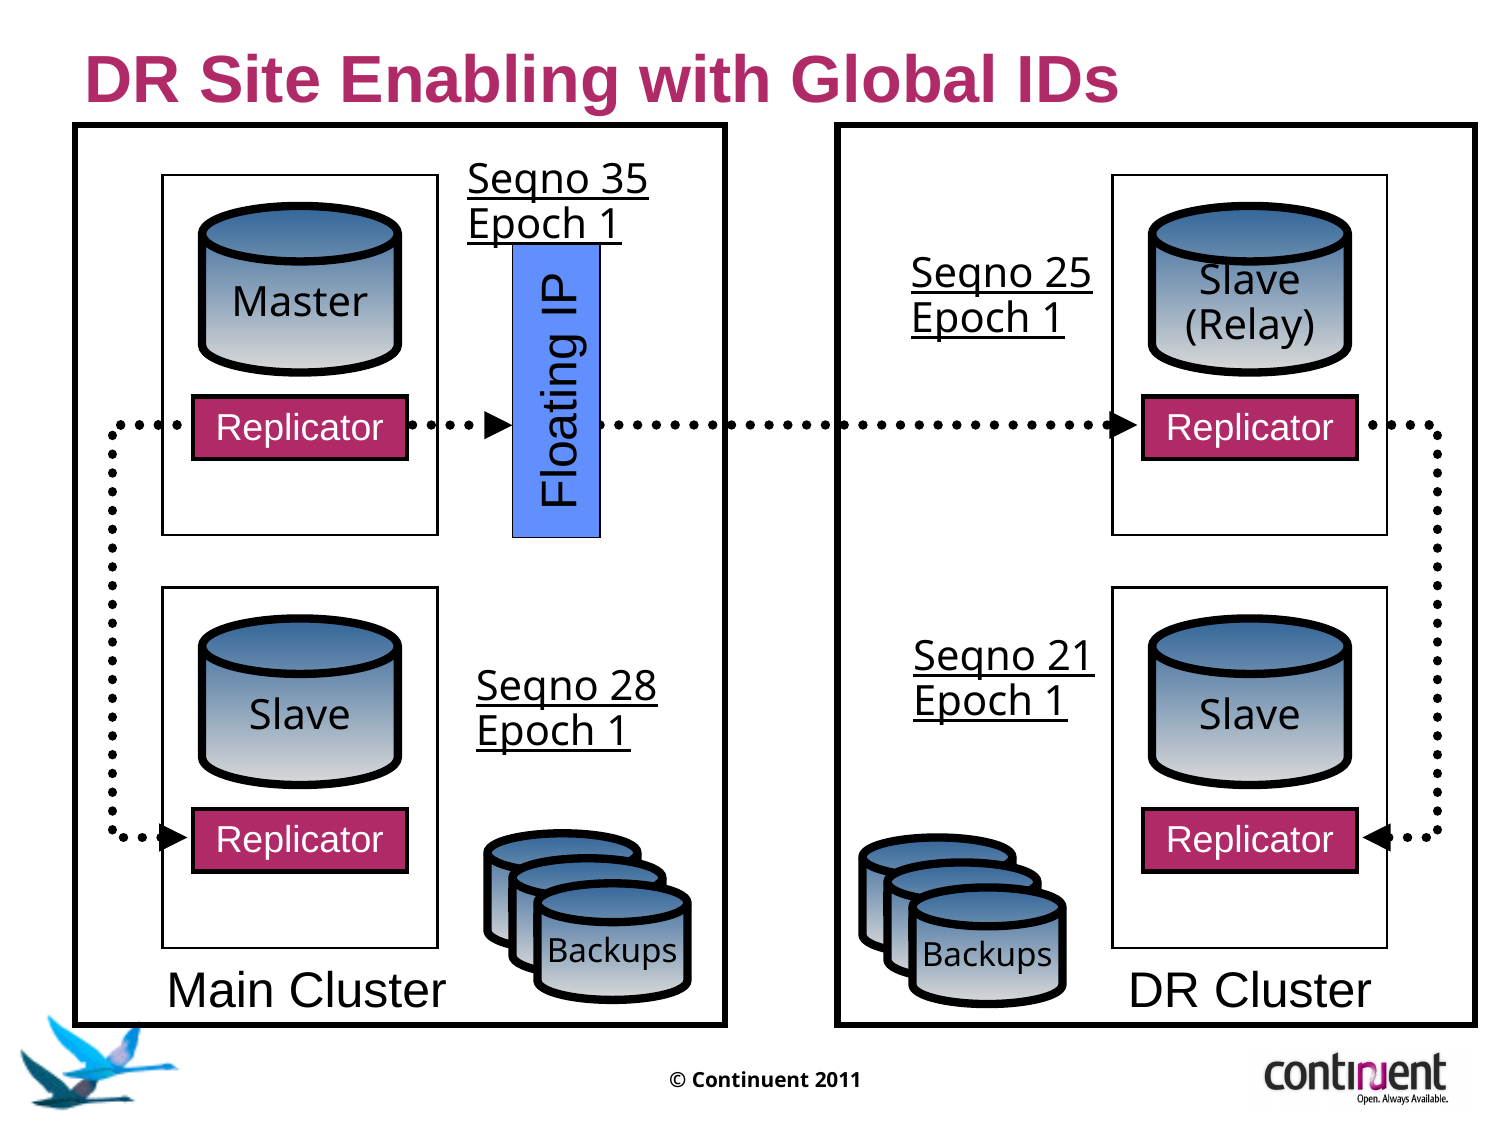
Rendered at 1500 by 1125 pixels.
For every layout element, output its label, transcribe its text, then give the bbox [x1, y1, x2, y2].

text_box Seqno 21 Epoch 1 [898, 627, 1110, 732]
picture [1246, 1048, 1475, 1116]
title DR Site Enabling with Global IDs [68, 36, 1427, 151]
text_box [862, 837, 1063, 1005]
text_box Seqno 25 Epoch 1 [895, 244, 1108, 350]
picture [15, 1010, 189, 1125]
text_box Seqno 35 Epoch 1 [452, 149, 664, 255]
text_box DR Cluster [1113, 949, 1388, 1025]
text_box Main Cluster [151, 949, 462, 1025]
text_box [487, 833, 688, 1001]
text_box [75, 151, 725, 1025]
text_box [837, 124, 1475, 1025]
text_box Seqno 28 Epoch 1 [460, 657, 673, 762]
